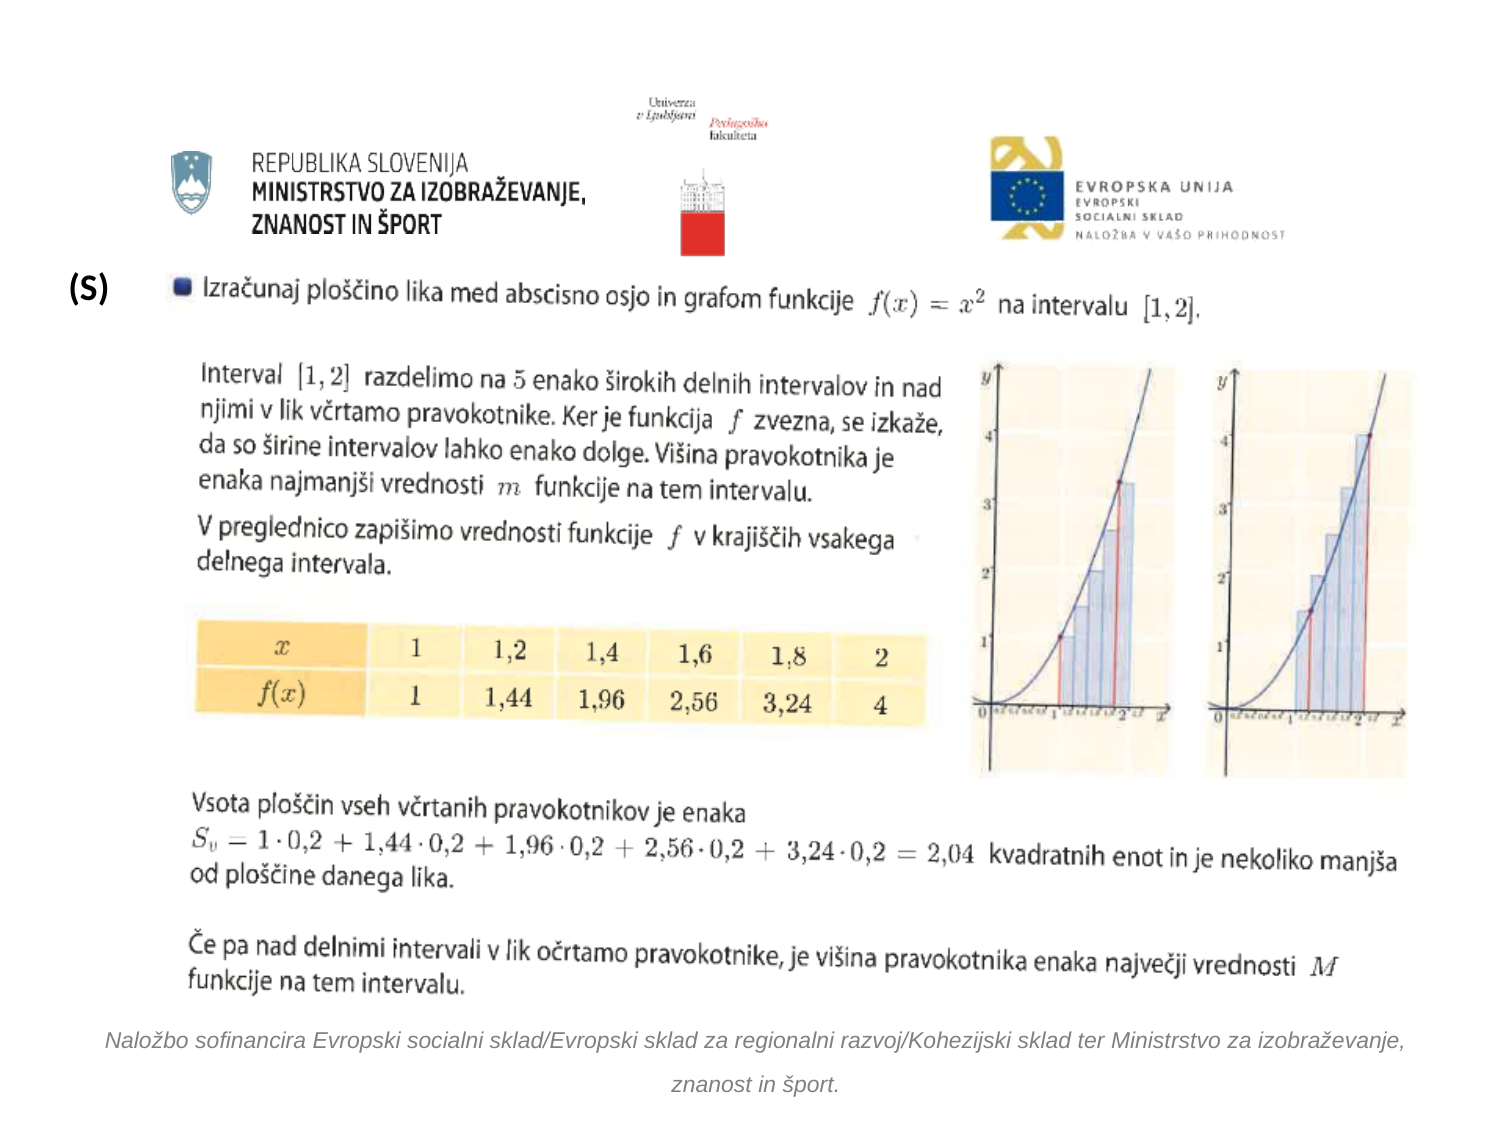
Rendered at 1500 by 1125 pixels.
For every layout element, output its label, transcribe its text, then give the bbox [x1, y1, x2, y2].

text_box Naložbo sofinancira Evropski socialni sklad/Evropski sklad za regionalni razvoj/Kohezijski sklad ter Ministrstvo za izobraževanje, znanost in šport. [64, 952, 1447, 1125]
picture [631, 92, 776, 262]
picture [170, 150, 585, 235]
text_box (S) [53, 255, 125, 315]
picture [159, 92, 1420, 1012]
